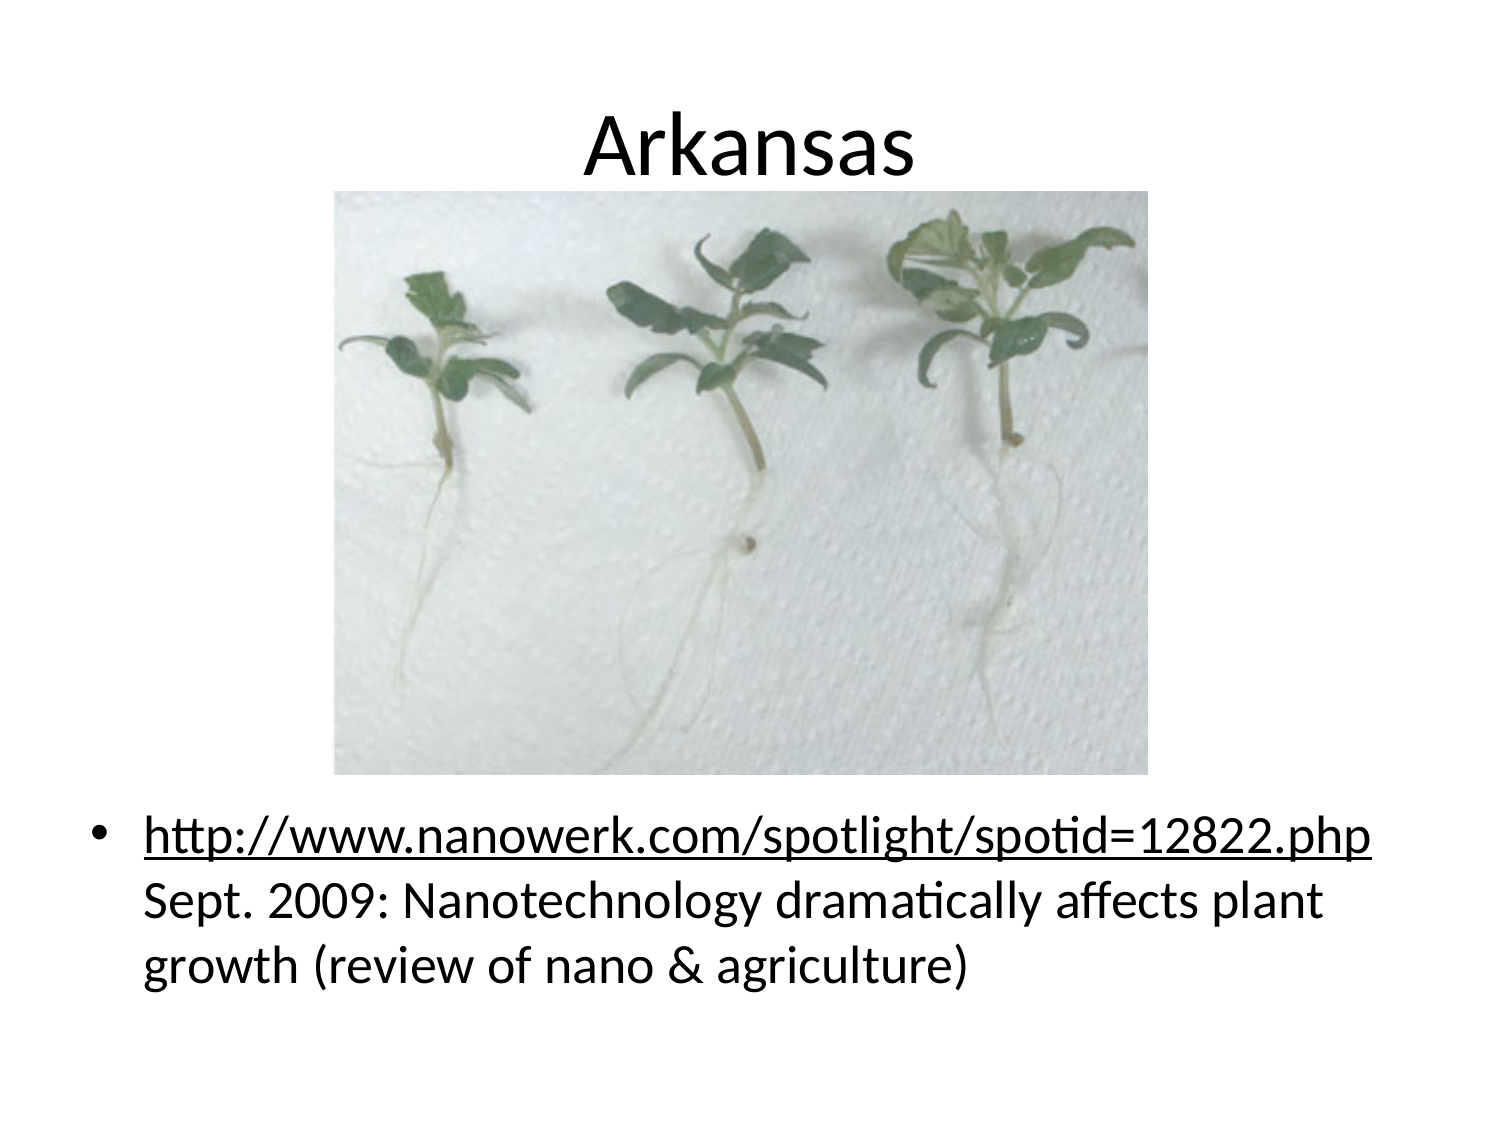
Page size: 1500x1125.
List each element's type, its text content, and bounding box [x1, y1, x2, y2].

picture [330, 191, 1148, 776]
list http://www.nanowerk.com/spotlight/spotid=12822.php Sept. 2009: Nanotechnology dramatically affects plant growth (review of nano & agriculture) [75, 262, 1425, 1005]
title Arkansas [75, 45, 1425, 233]
